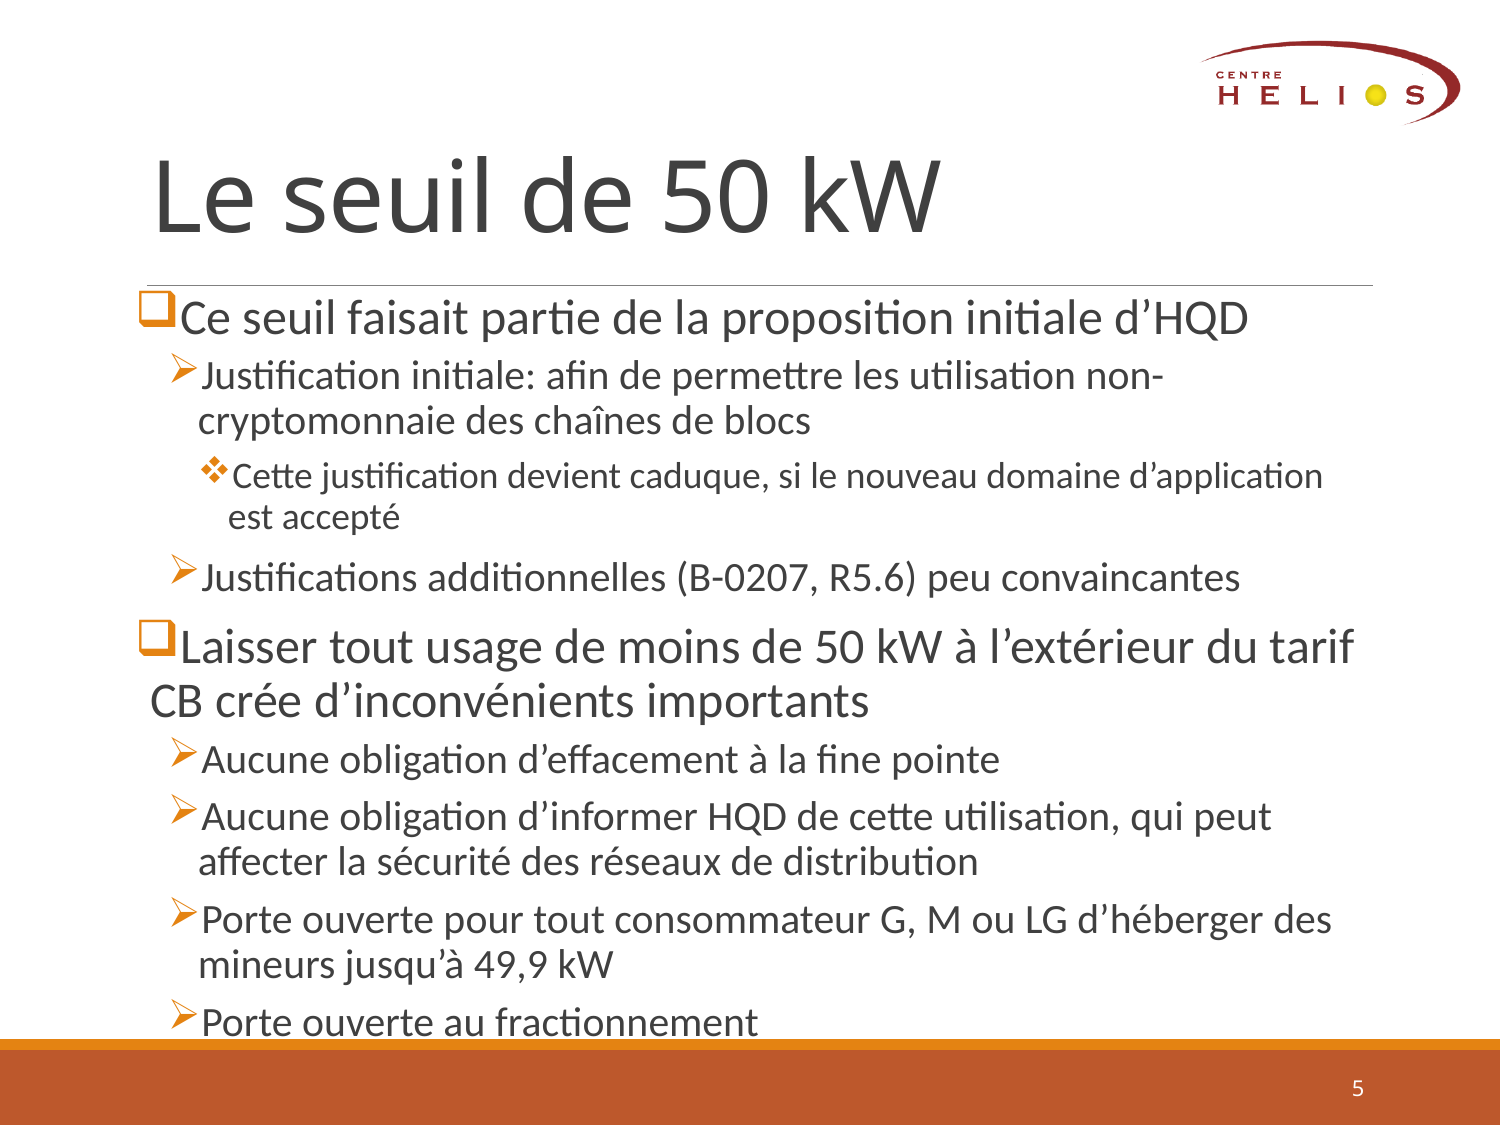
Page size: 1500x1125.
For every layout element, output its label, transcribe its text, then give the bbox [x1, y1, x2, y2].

slide_number 5 [1218, 1059, 1380, 1120]
picture [1178, 13, 1487, 134]
list Ce seuil faisait partie de la proposition initiale d’HQD Justification initiale: afin de permettre les utilisation non-cryptomonnaie des chaînes de blocs Cette justification devient caduque, si le nouveau domaine d’application est accepté Justifications additionnelles (B-0207, R5.6) peu convaincantes Laisser tout usage de moins de 50 kW à l’extérieur du tarif CB crée d’inconvénients importants Aucune obligation d’effacement à la fine pointe Aucune obligation d’informer HQD de cette utilisation, qui peut affecter la sécurité des réseaux de distribution Porte ouverte pour tout consommateur G, M ou LG d’héberger des mineurs jusqu’à 49,9 kW Porte ouverte au fractionnement [135, 283, 1373, 1060]
title Le seuil de 50 kW [135, 43, 1373, 261]
